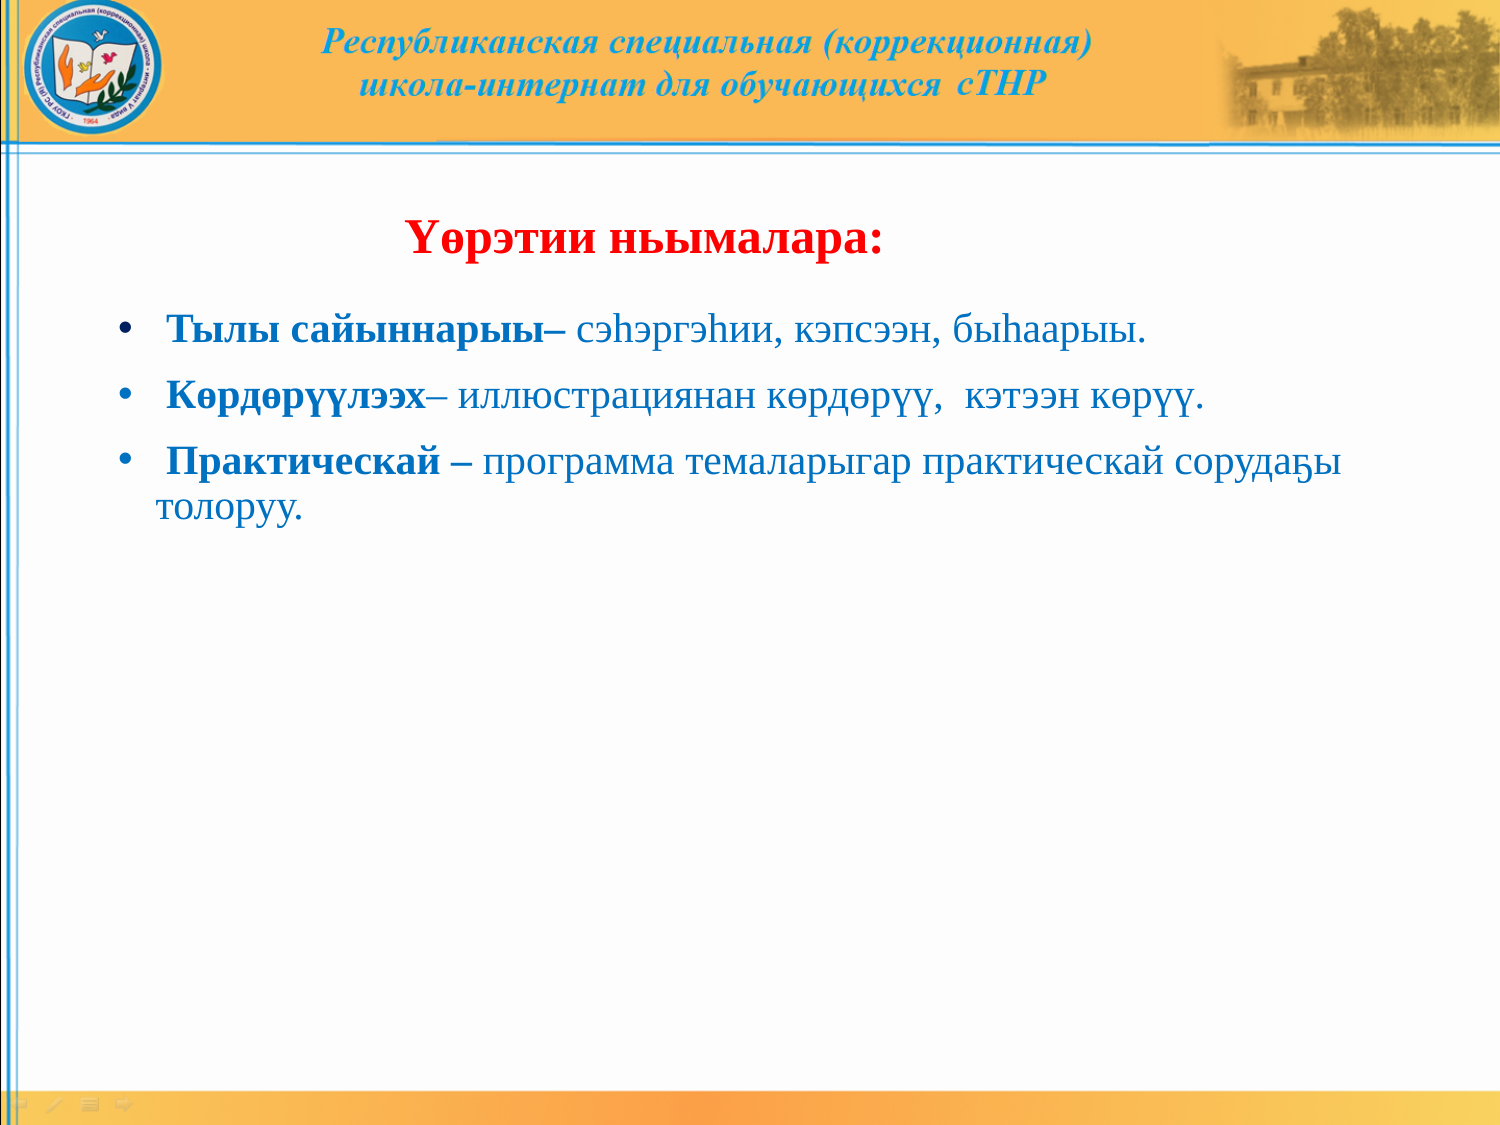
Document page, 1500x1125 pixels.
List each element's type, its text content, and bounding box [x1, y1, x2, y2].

picture [0, 0, 1500, 1125]
title Үөрэтии ньымалара: [103, 59, 1397, 278]
list Тылы сайыннарыы– сэһэргэһии, кэпсээн, быһаарыы. Көрдөрүүлээх– иллюстрациянан көрдөрүү, кэтээн көрүү. Практическай – программа темаларыгар практическай сорудаҕы толоруу. [103, 299, 1397, 1014]
